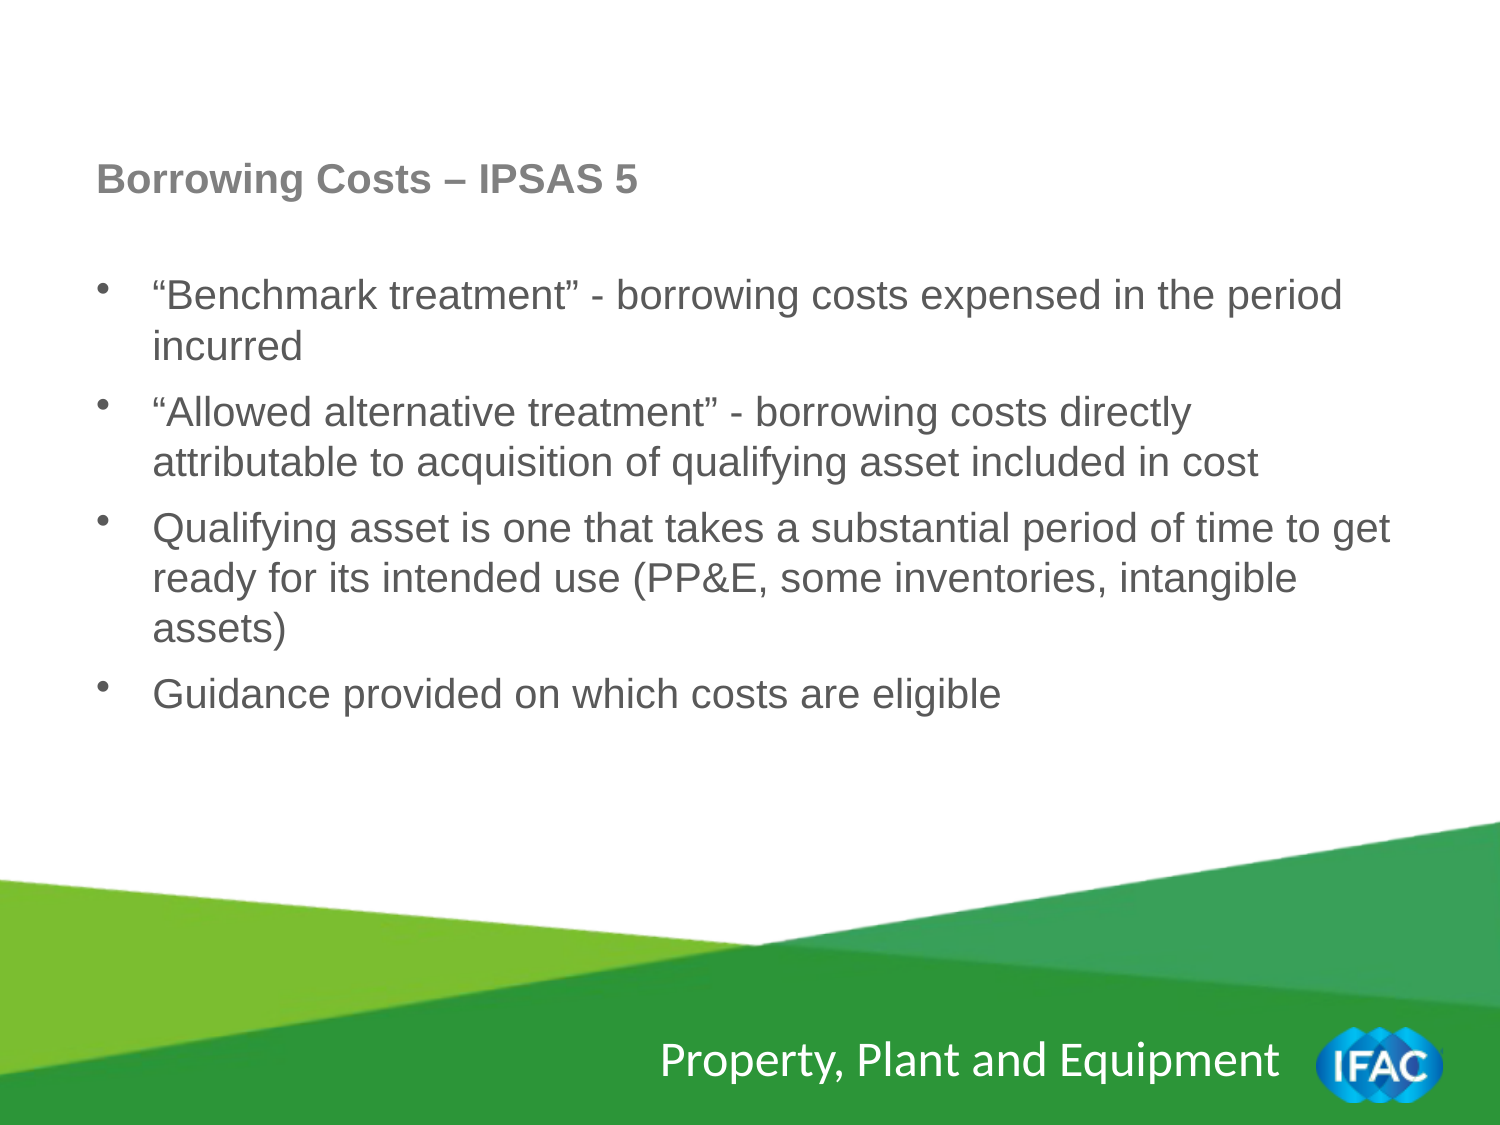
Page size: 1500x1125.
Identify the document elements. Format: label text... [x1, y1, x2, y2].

text_box Property, Plant and Equipment [87, 1018, 1296, 1094]
picture [0, 738, 1500, 1125]
text_box Borrowing Costs – IPSAS 5 “Benchmark treatment” - borrowing costs expensed in the period incurred “Allowed alternative treatment” - borrowing costs directly attributable to acquisition of qualifying asset included in cost Qualifying asset is one that takes a substantial period of time to get ready for its intended use (PP&E, some inventories, intangible assets) Guidance provided on which costs are eligible [81, 144, 1409, 775]
